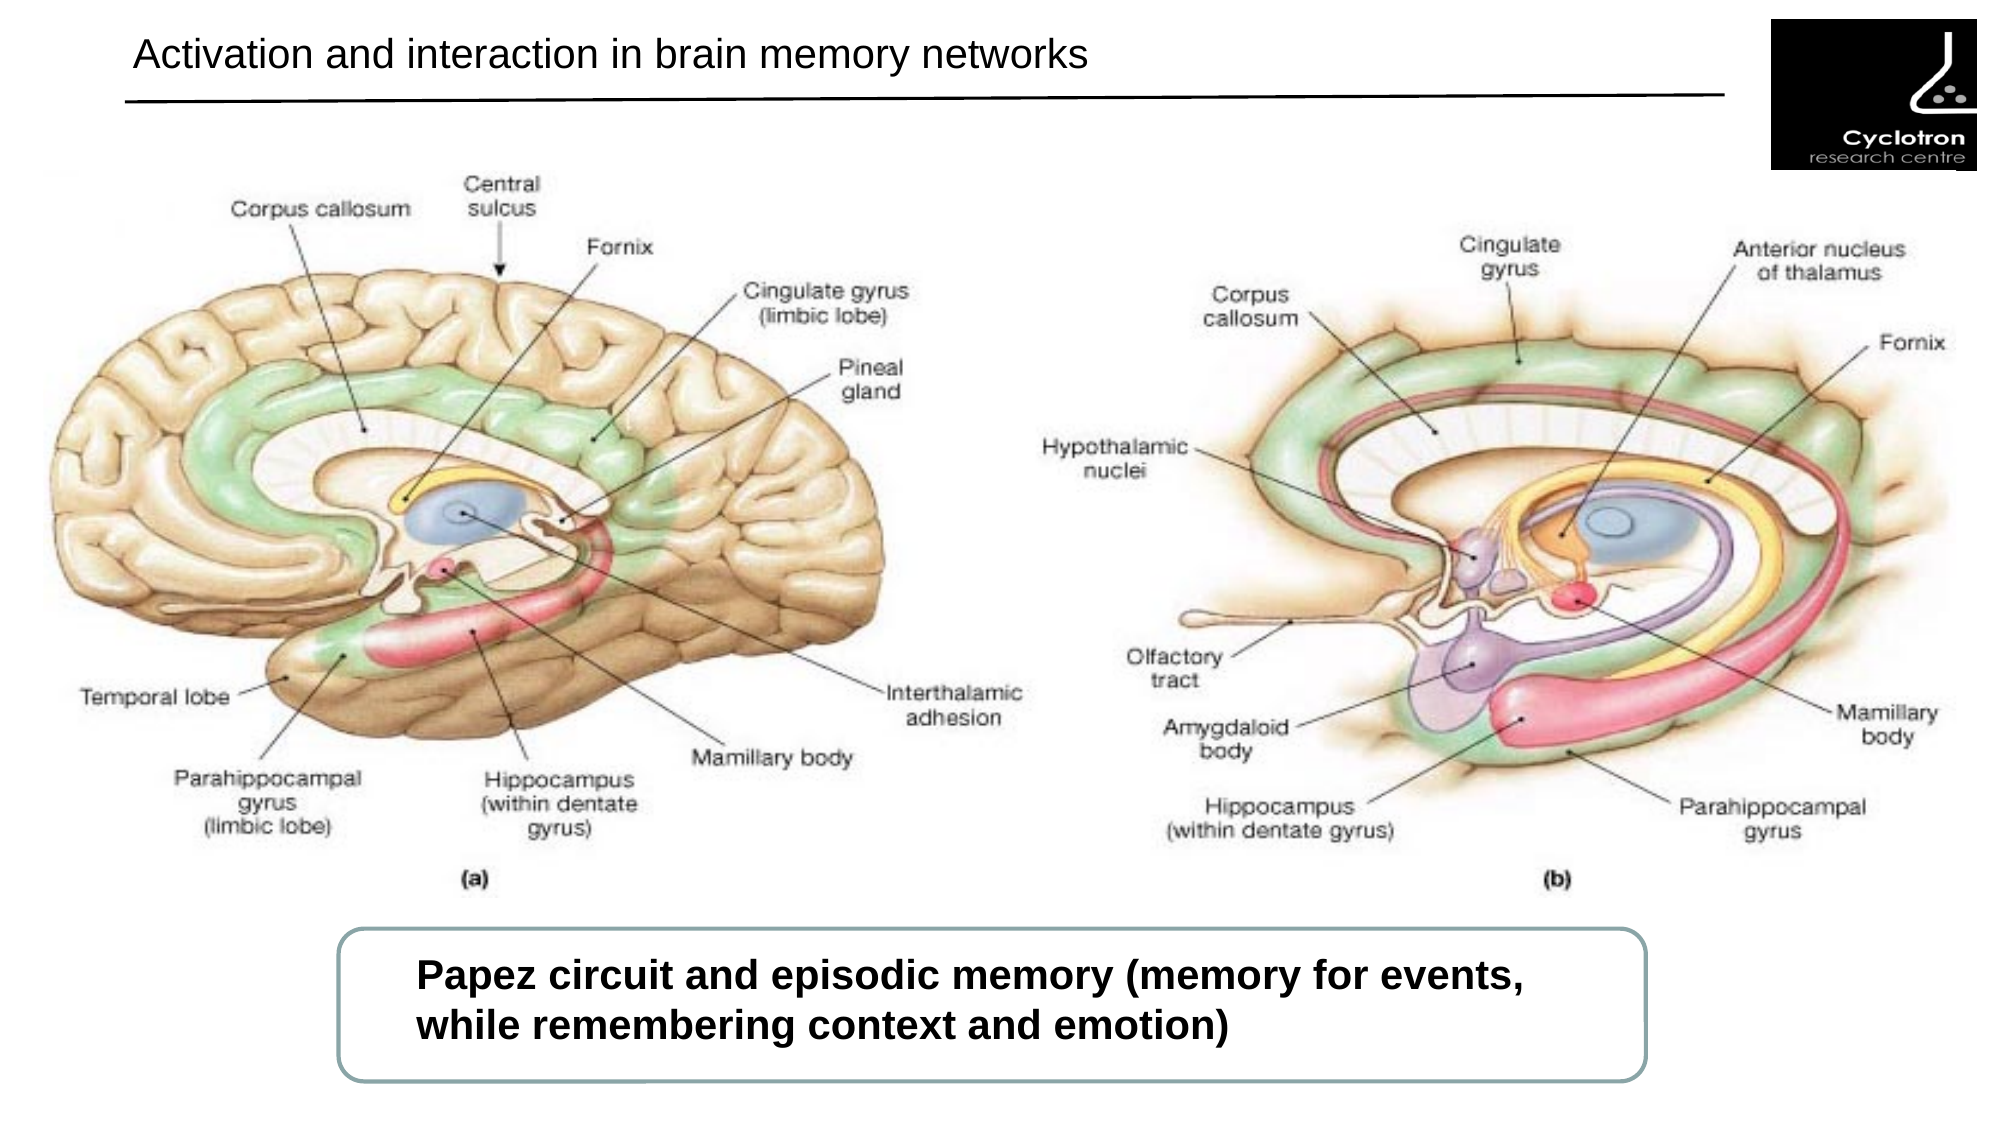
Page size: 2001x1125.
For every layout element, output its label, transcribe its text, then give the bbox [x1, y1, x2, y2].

picture [43, 18, 1977, 899]
text_box Activation and interaction in brain memory networks [118, 19, 1709, 85]
text_box [336, 926, 1648, 1084]
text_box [124, 94, 1725, 103]
